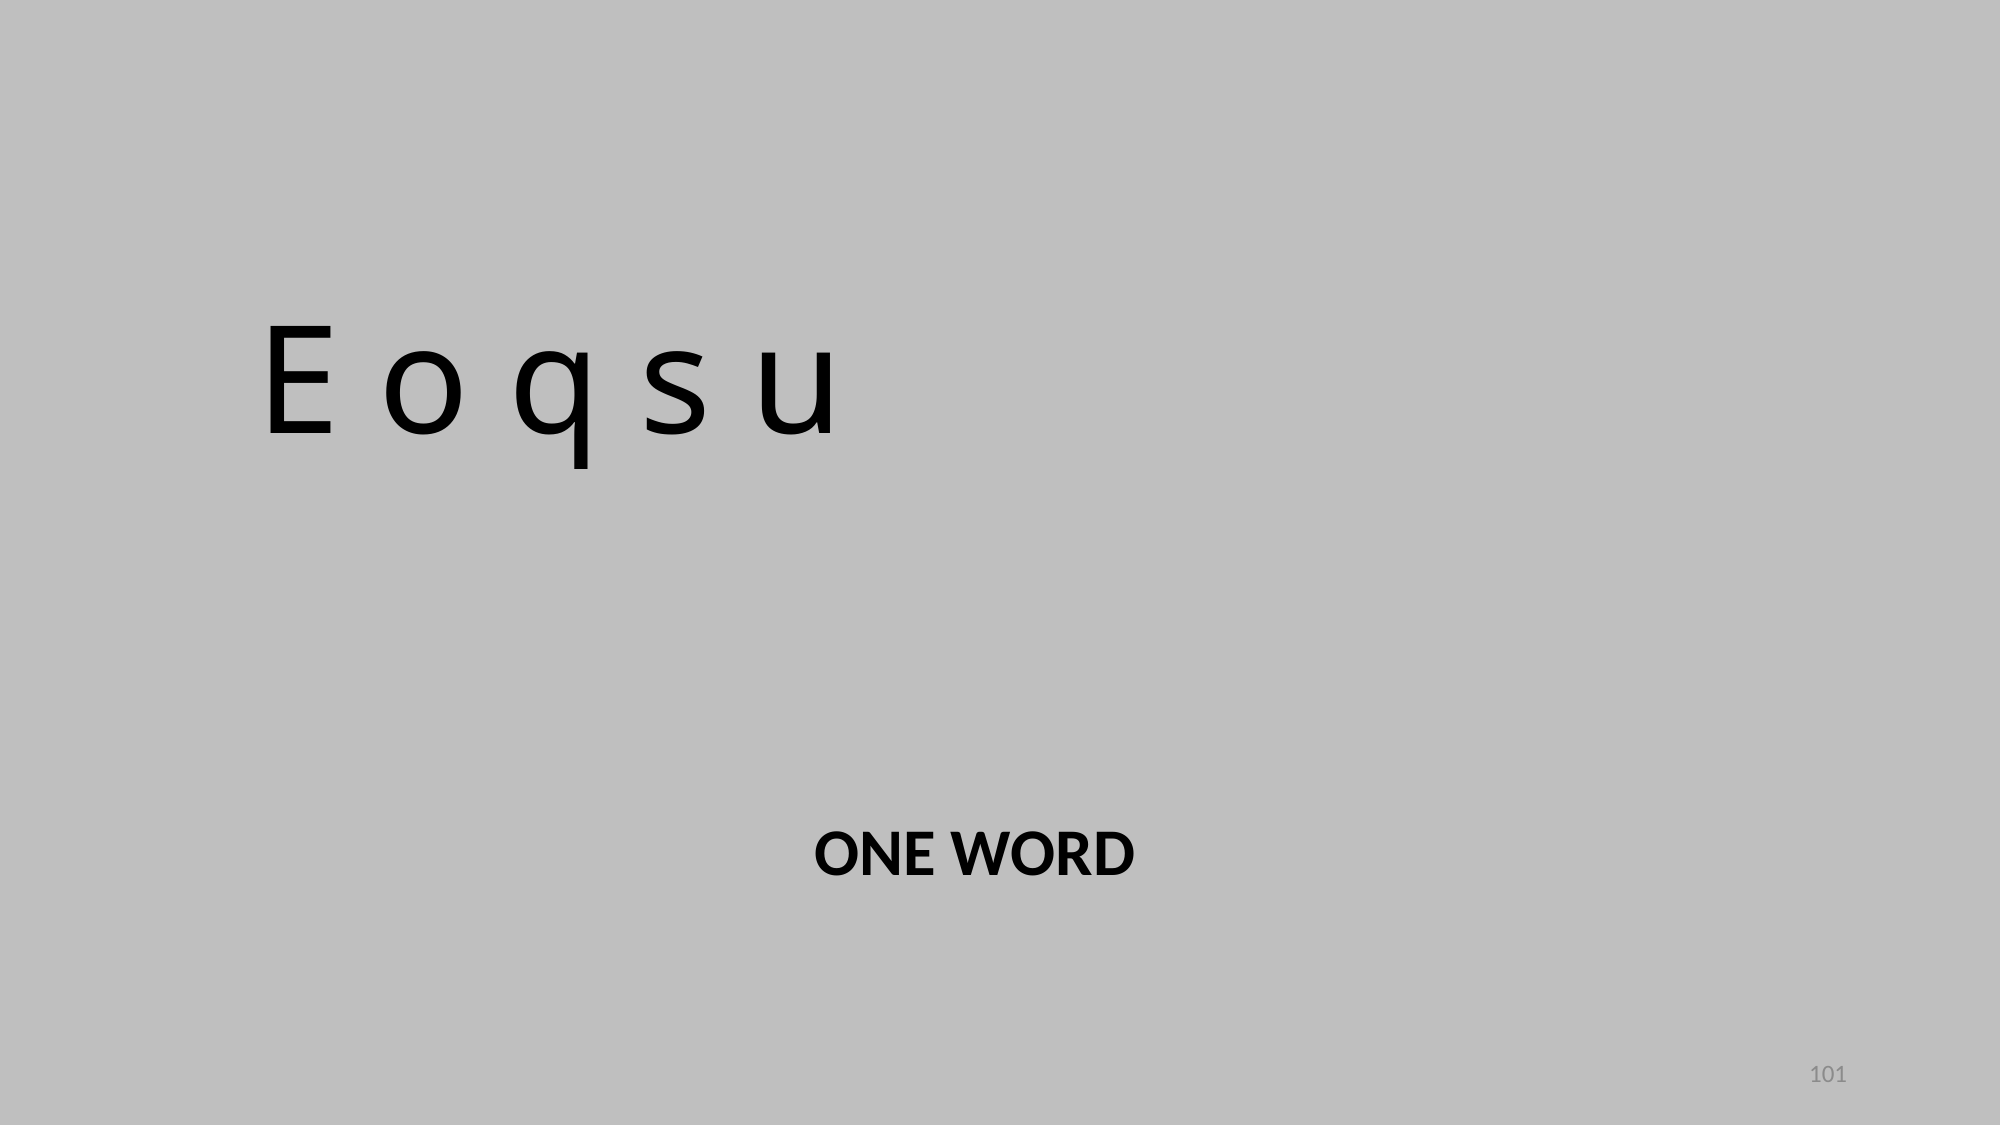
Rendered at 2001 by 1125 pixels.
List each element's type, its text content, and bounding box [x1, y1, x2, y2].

slide_number 101 [1412, 1042, 1863, 1103]
text_box ONE WORD [799, 801, 1290, 896]
text_box E o q s u [241, 275, 1706, 471]
